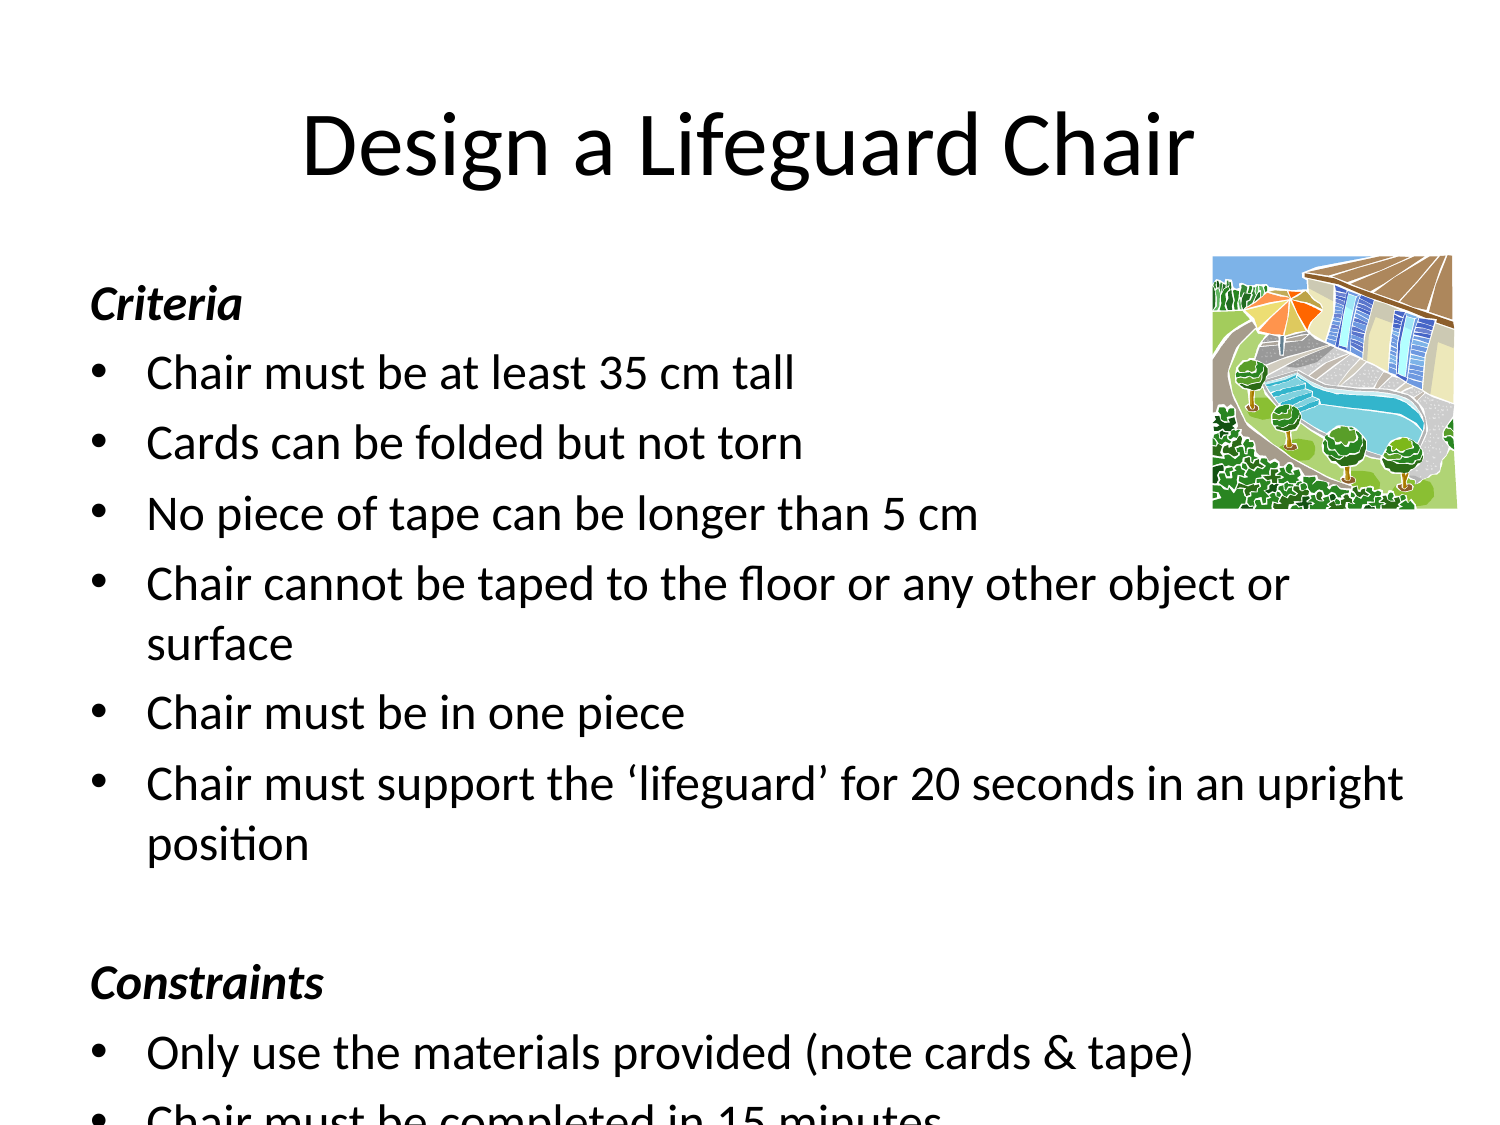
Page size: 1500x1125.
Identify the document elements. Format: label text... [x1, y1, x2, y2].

list Criteria Chair must be at least 35 cm tall Cards can be folded but not torn No piece of tape can be longer than 5 cm Chair cannot be taped to the floor or any other object or surface Chair must be in one piece Chair must support the ‘lifeguard’ for 20 seconds in an upright position Constraints Only use the materials provided (note cards & tape) Chair must be completed in 15 minutes [75, 262, 1425, 1005]
picture [1212, 249, 1463, 515]
title Design a Lifeguard Chair [75, 45, 1425, 233]
